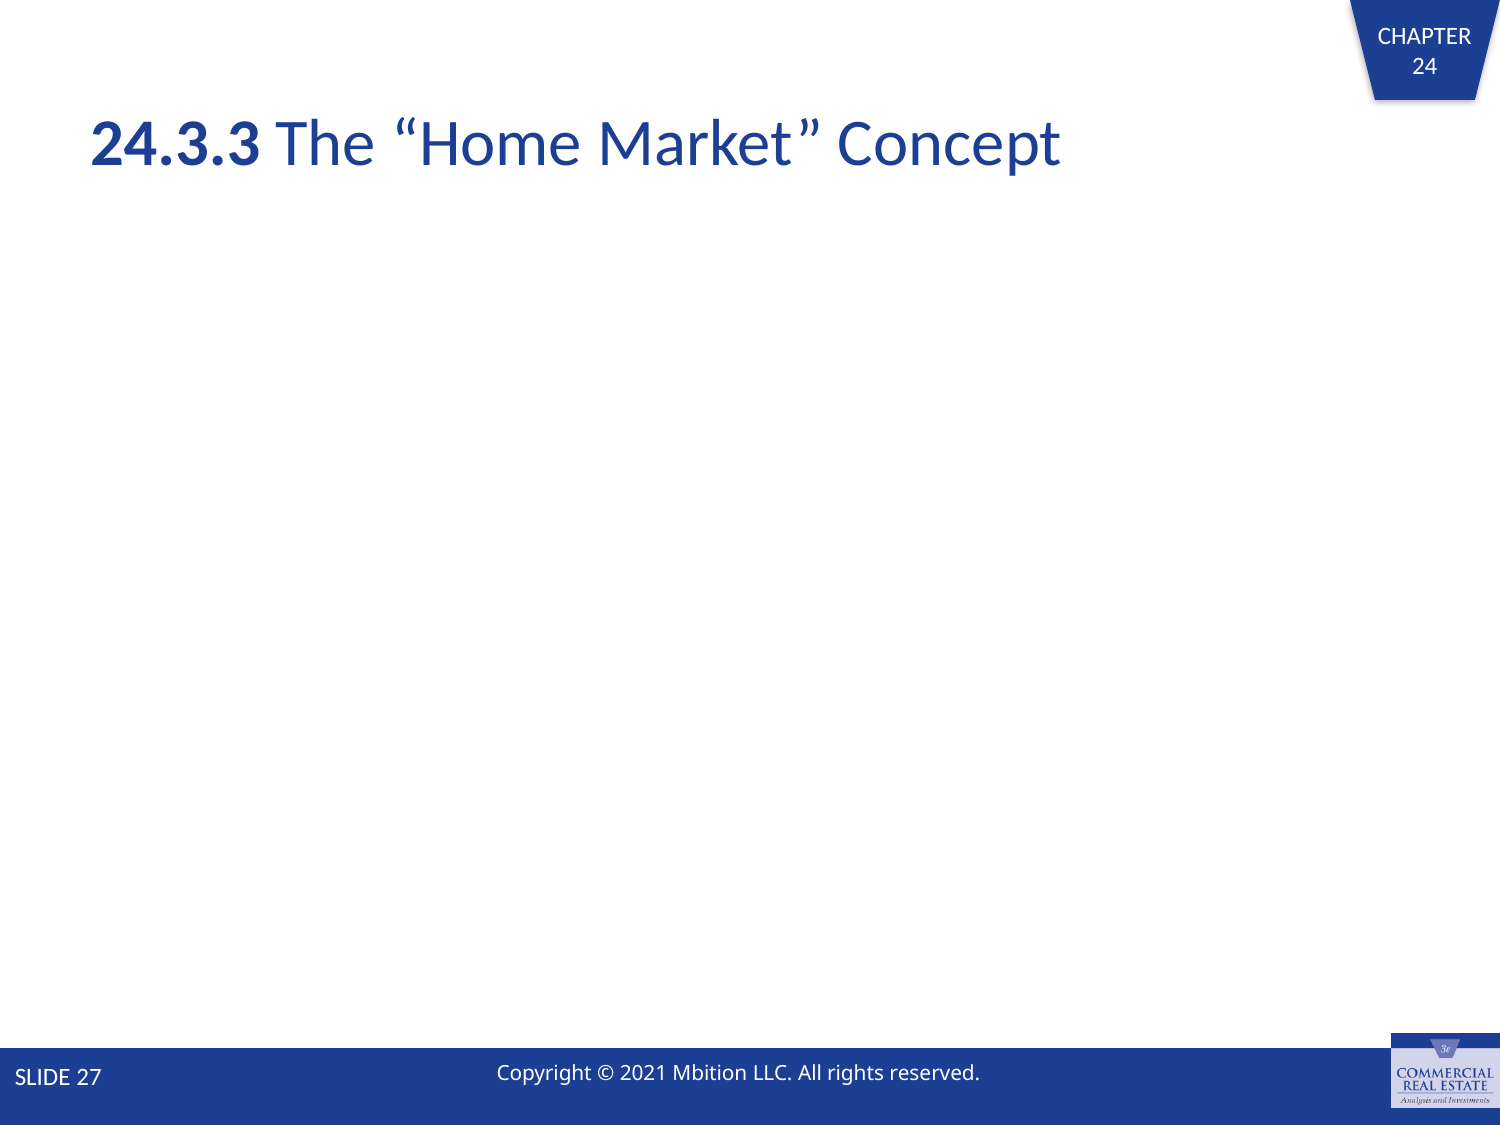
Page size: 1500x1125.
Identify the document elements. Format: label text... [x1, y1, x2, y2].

picture [1391, 1033, 1500, 1108]
slide_number SLIDE 27 [0, 1052, 350, 1113]
title 24.3.3 The “Home Market” Concept [75, 45, 1375, 233]
